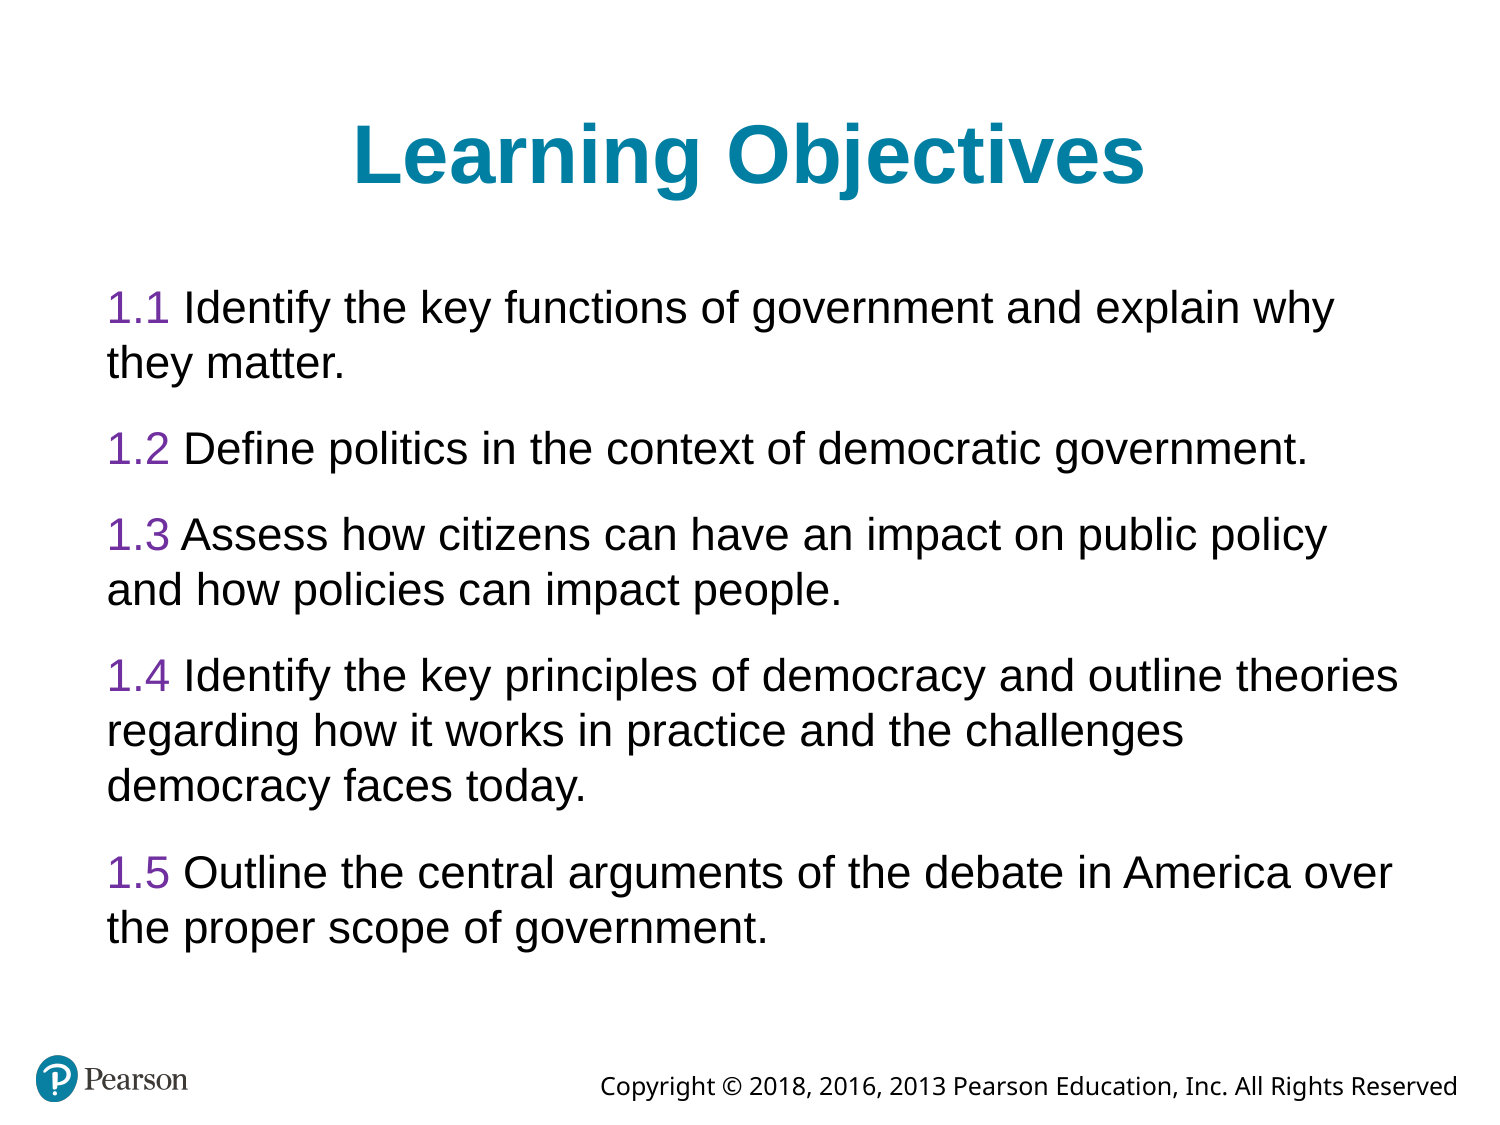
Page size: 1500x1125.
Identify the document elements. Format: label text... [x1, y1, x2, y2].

list 1.1 Identify the key functions of government and explain why they matter. 1.2 Define politics in the context of democratic government. 1.3 Assess how citizens can have an impact on public policy and how policies can impact people. 1.4 Identify the key principles of democracy and outline theories regarding how it works in practice and the challenges democracy faces today. 1.5 Outline the central arguments of the debate in America over the proper scope of government. [75, 262, 1425, 1005]
picture [36, 1088, 47, 1102]
picture [36, 1055, 52, 1071]
picture [62, 1055, 188, 1102]
title Learning Objectives [75, 35, 1425, 216]
picture [44, 1064, 70, 1089]
